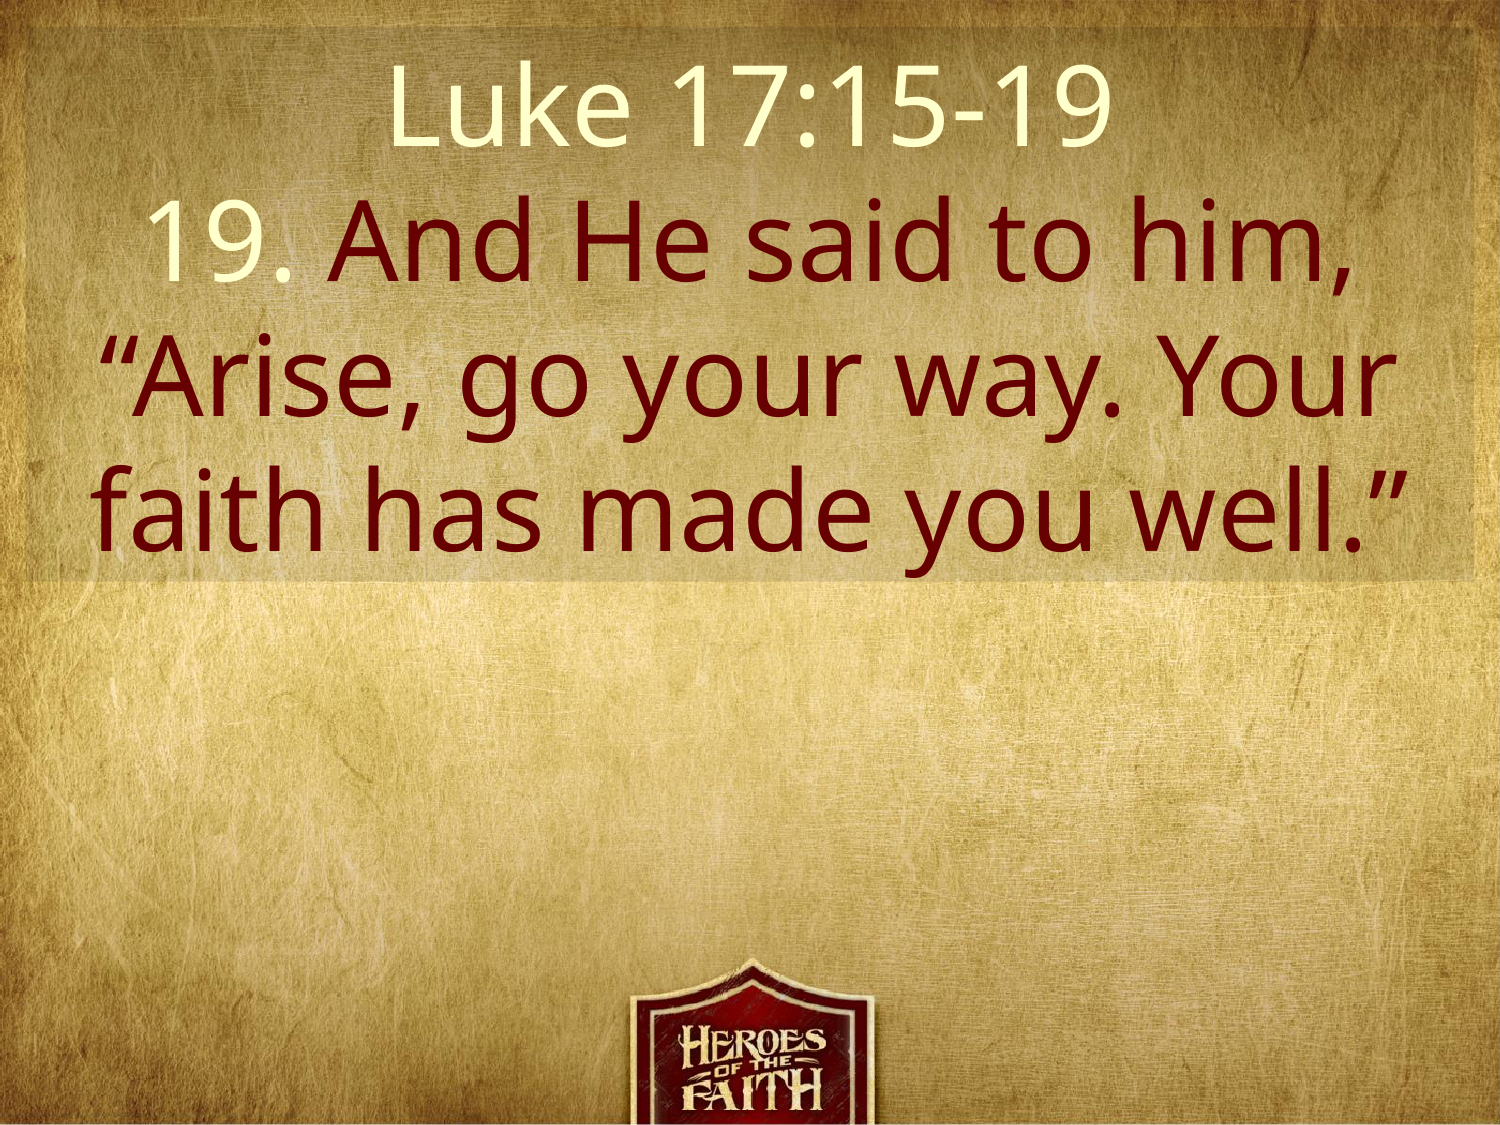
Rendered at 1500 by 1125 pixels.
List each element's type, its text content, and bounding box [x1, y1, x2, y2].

picture [0, 0, 1500, 1125]
text_box Luke 17:15-19 19. And He said to him, “Arise, go your way. Your faith has made you well.” [25, 26, 1475, 582]
